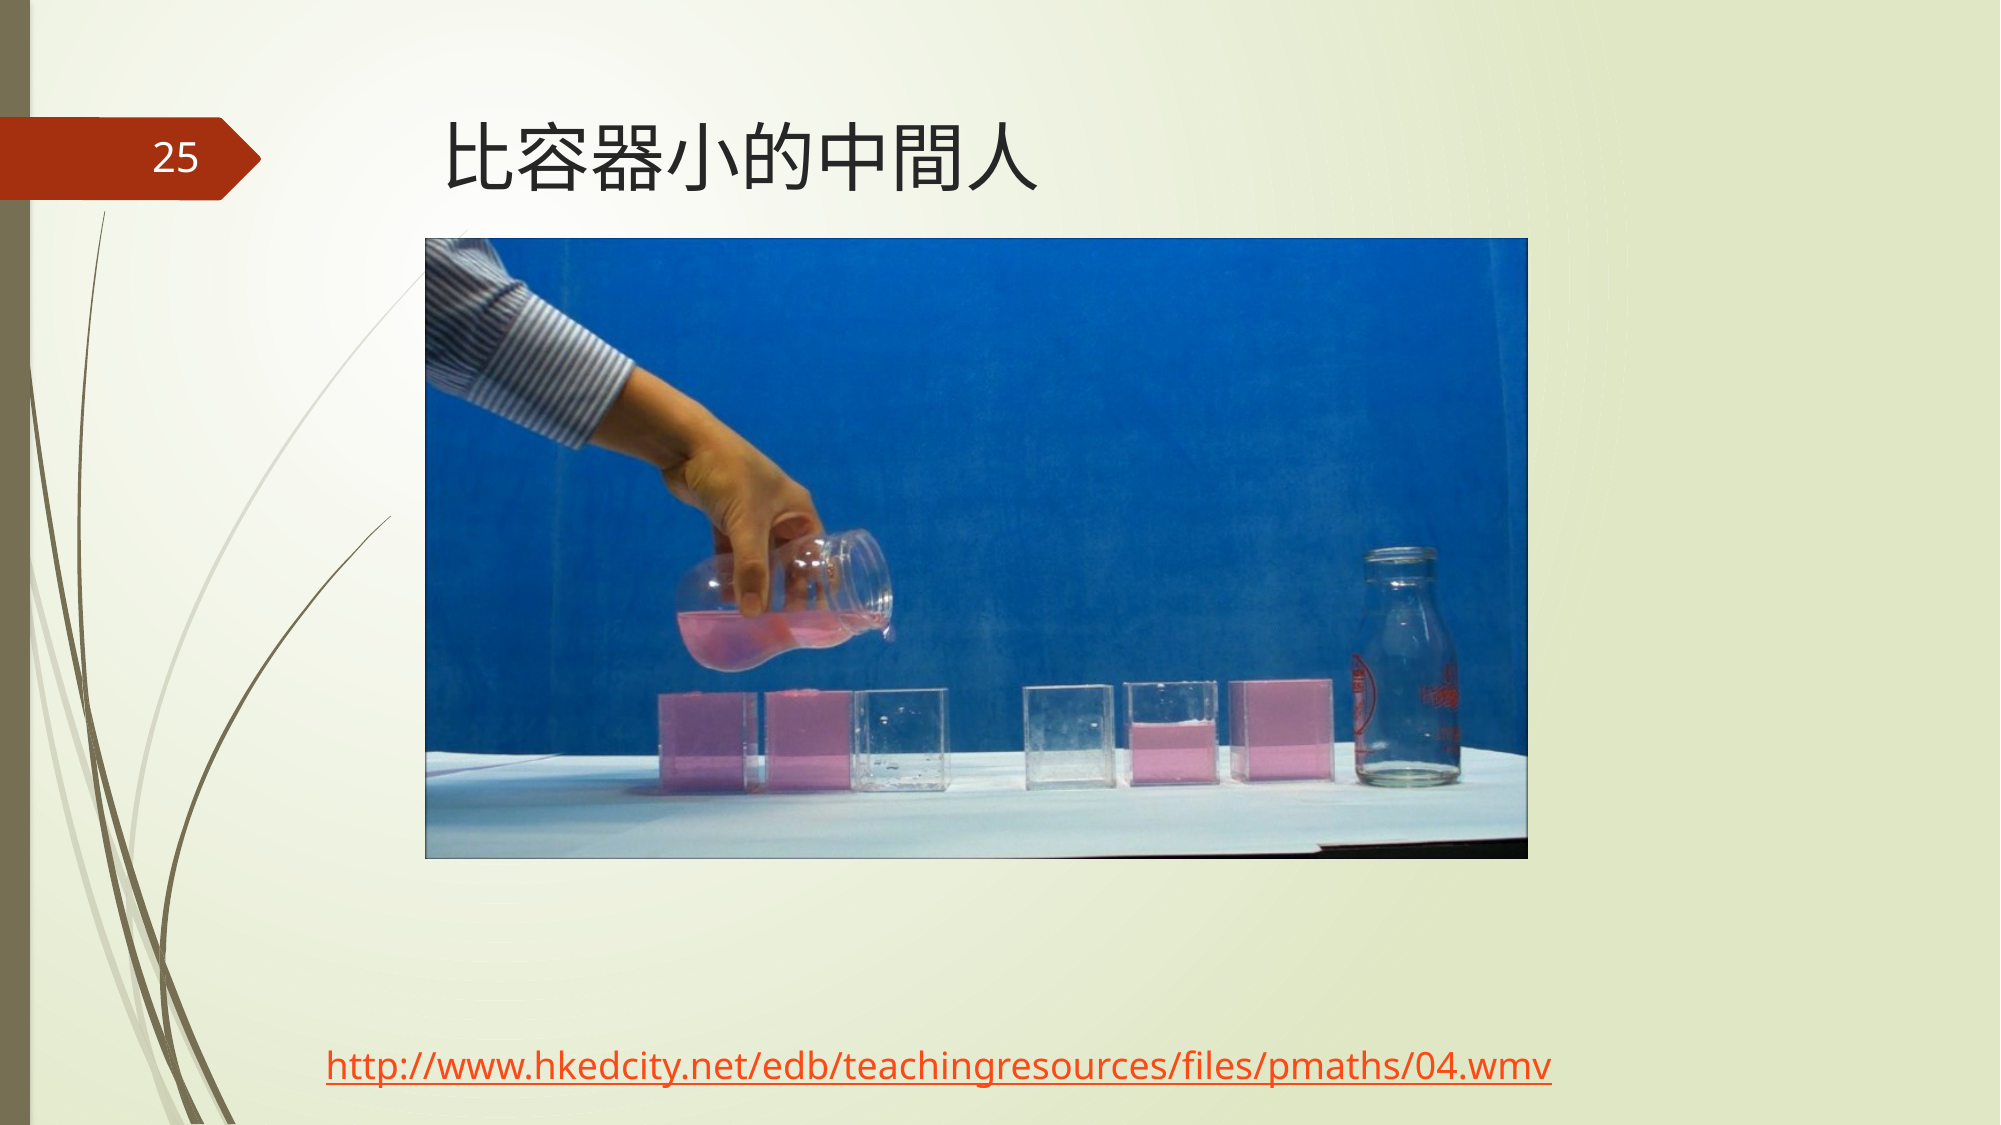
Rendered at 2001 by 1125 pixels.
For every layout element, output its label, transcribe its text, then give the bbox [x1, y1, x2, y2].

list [425, 238, 1528, 859]
text_box http://www.hkedcity.net/edb/teachingresources/files/pmaths/04.wmv [310, 1034, 1655, 1101]
title 比容器小的中間人 [425, 102, 1888, 313]
slide_number 25 [87, 129, 216, 190]
